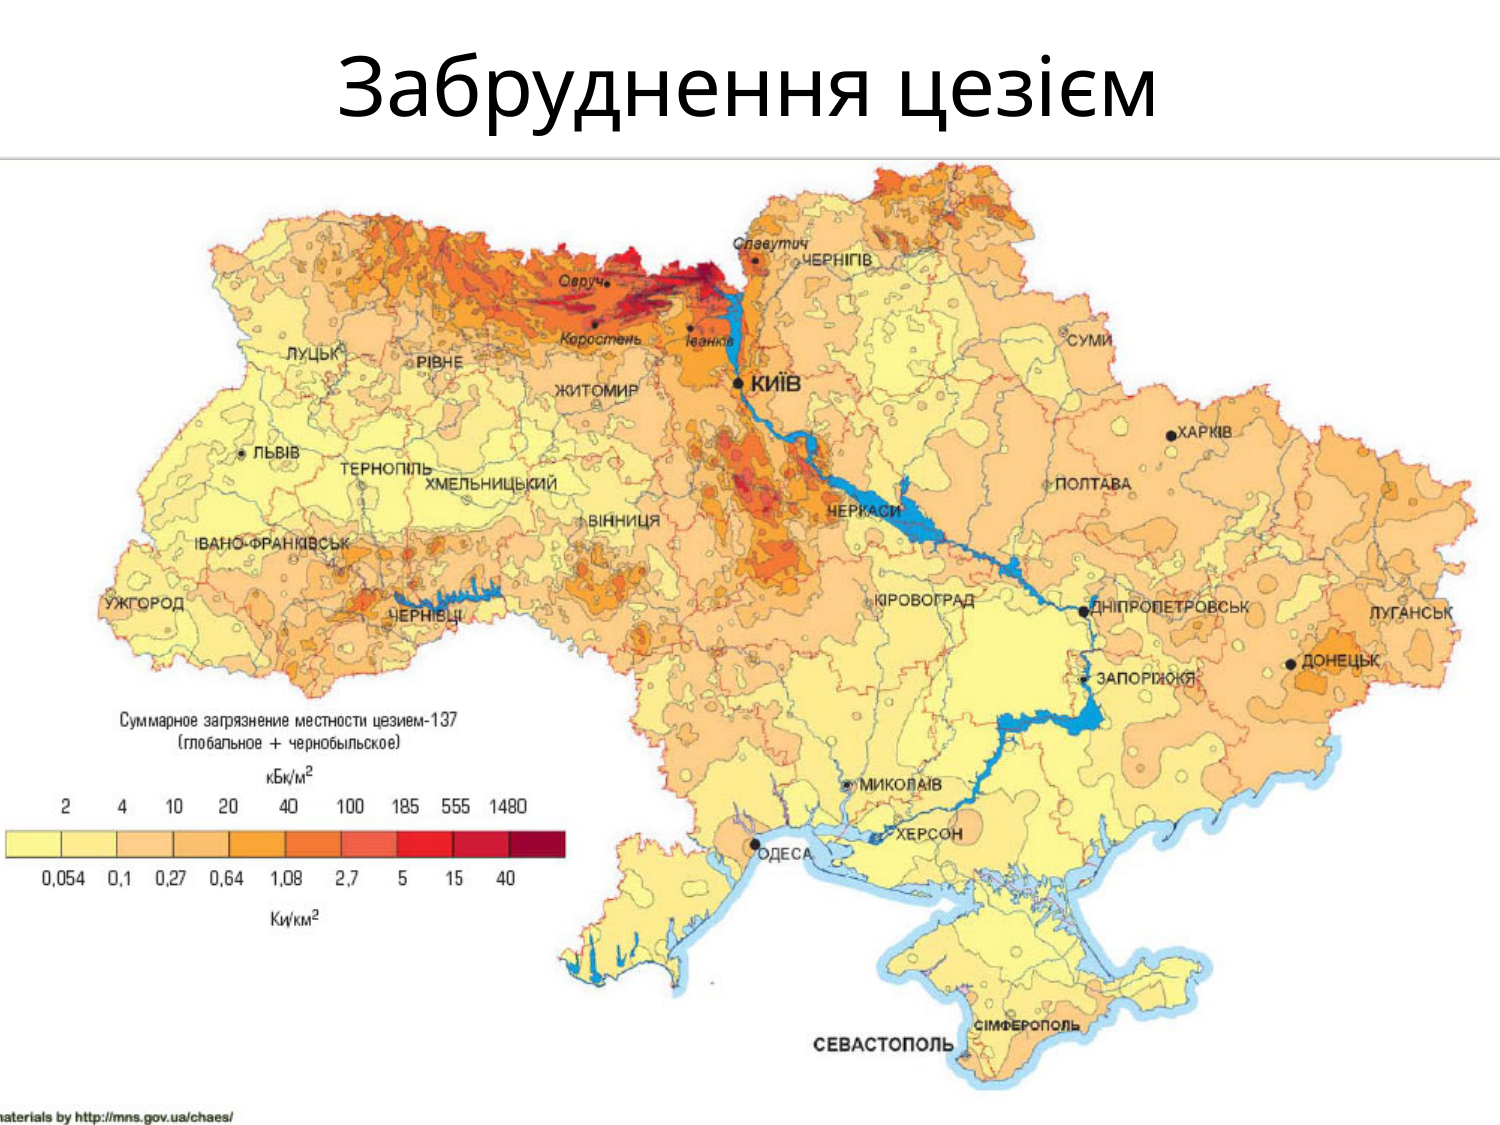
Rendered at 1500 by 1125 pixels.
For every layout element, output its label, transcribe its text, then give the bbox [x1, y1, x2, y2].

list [0, 160, 1500, 1125]
title Забруднення цезієм [0, 0, 1500, 156]
